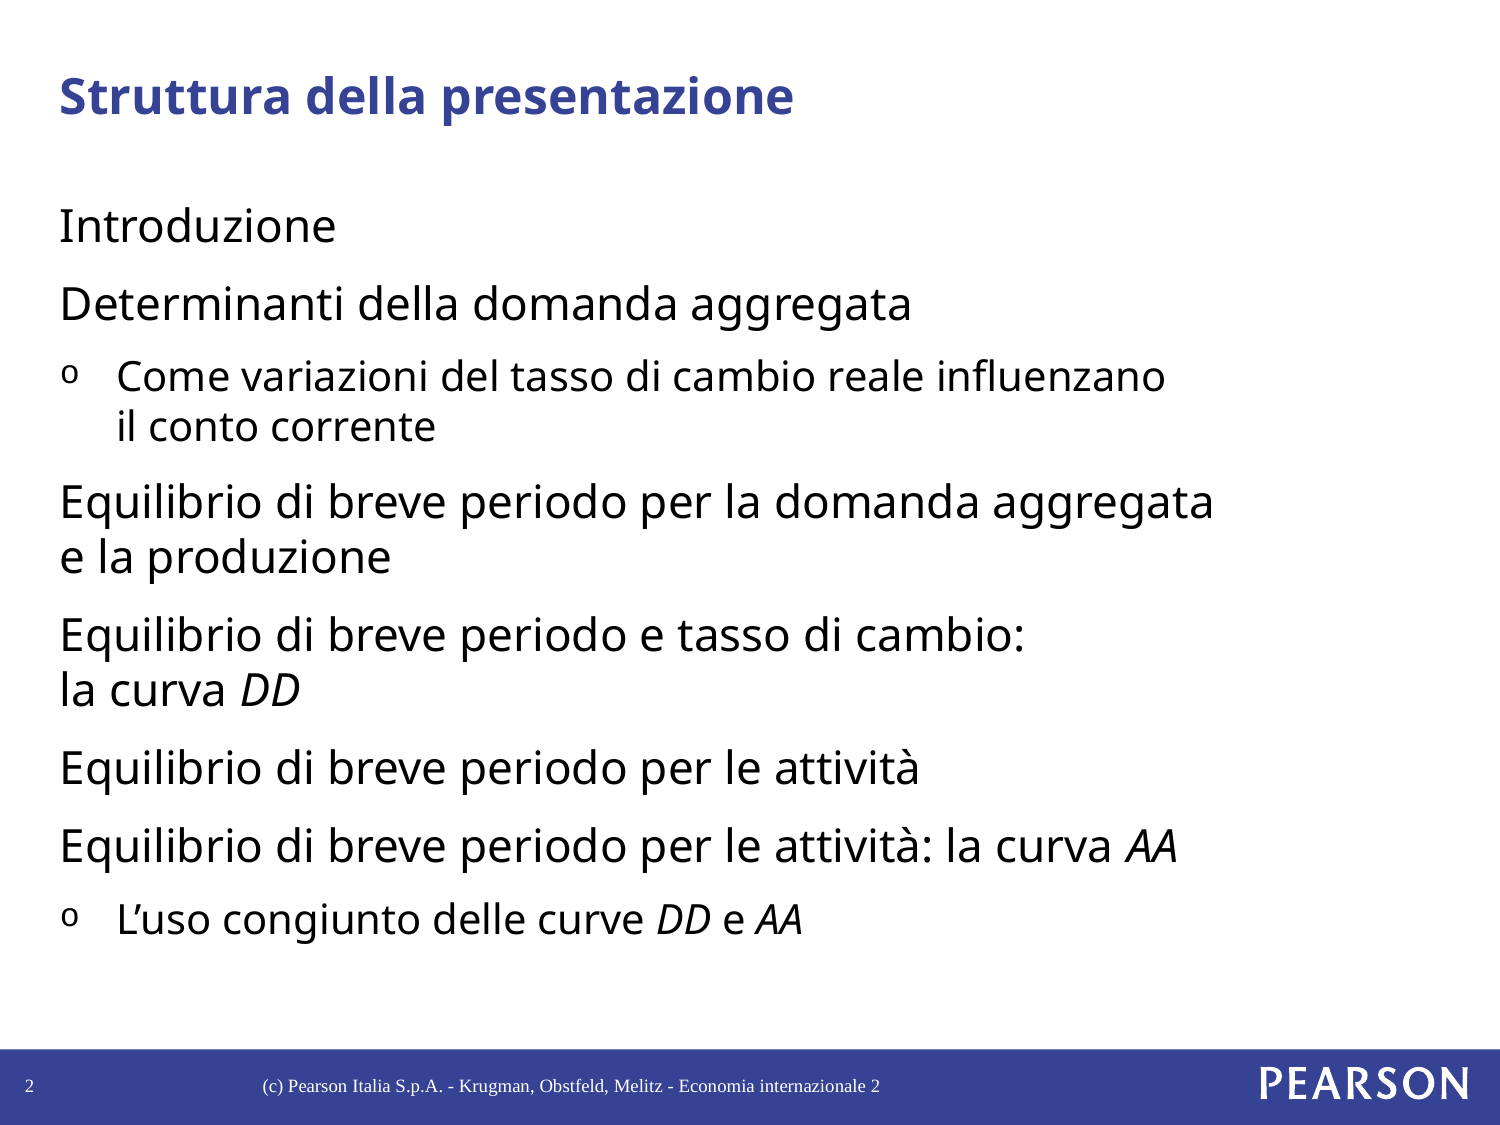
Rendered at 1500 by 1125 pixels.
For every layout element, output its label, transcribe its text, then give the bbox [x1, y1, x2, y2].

footer (c) Pearson Italia S.p.A. - Krugman, Obstfeld, Melitz - Economia internazionale 2 [80, 1073, 881, 1104]
title Struttura della presentazione [59, 64, 1410, 161]
slide_number 2 [24, 1073, 80, 1104]
list Introduzione Determinanti della domanda aggregata Come variazioni del tasso di cambio reale influenzano il conto corrente Equilibrio di breve periodo per la domanda aggregata e la produzione Equilibrio di breve periodo e tasso di cambio: la curva DD Equilibrio di breve periodo per le attività Equilibrio di breve periodo per le attività: la curva AA L’uso congiunto delle curve DD e AA [59, 196, 1410, 997]
